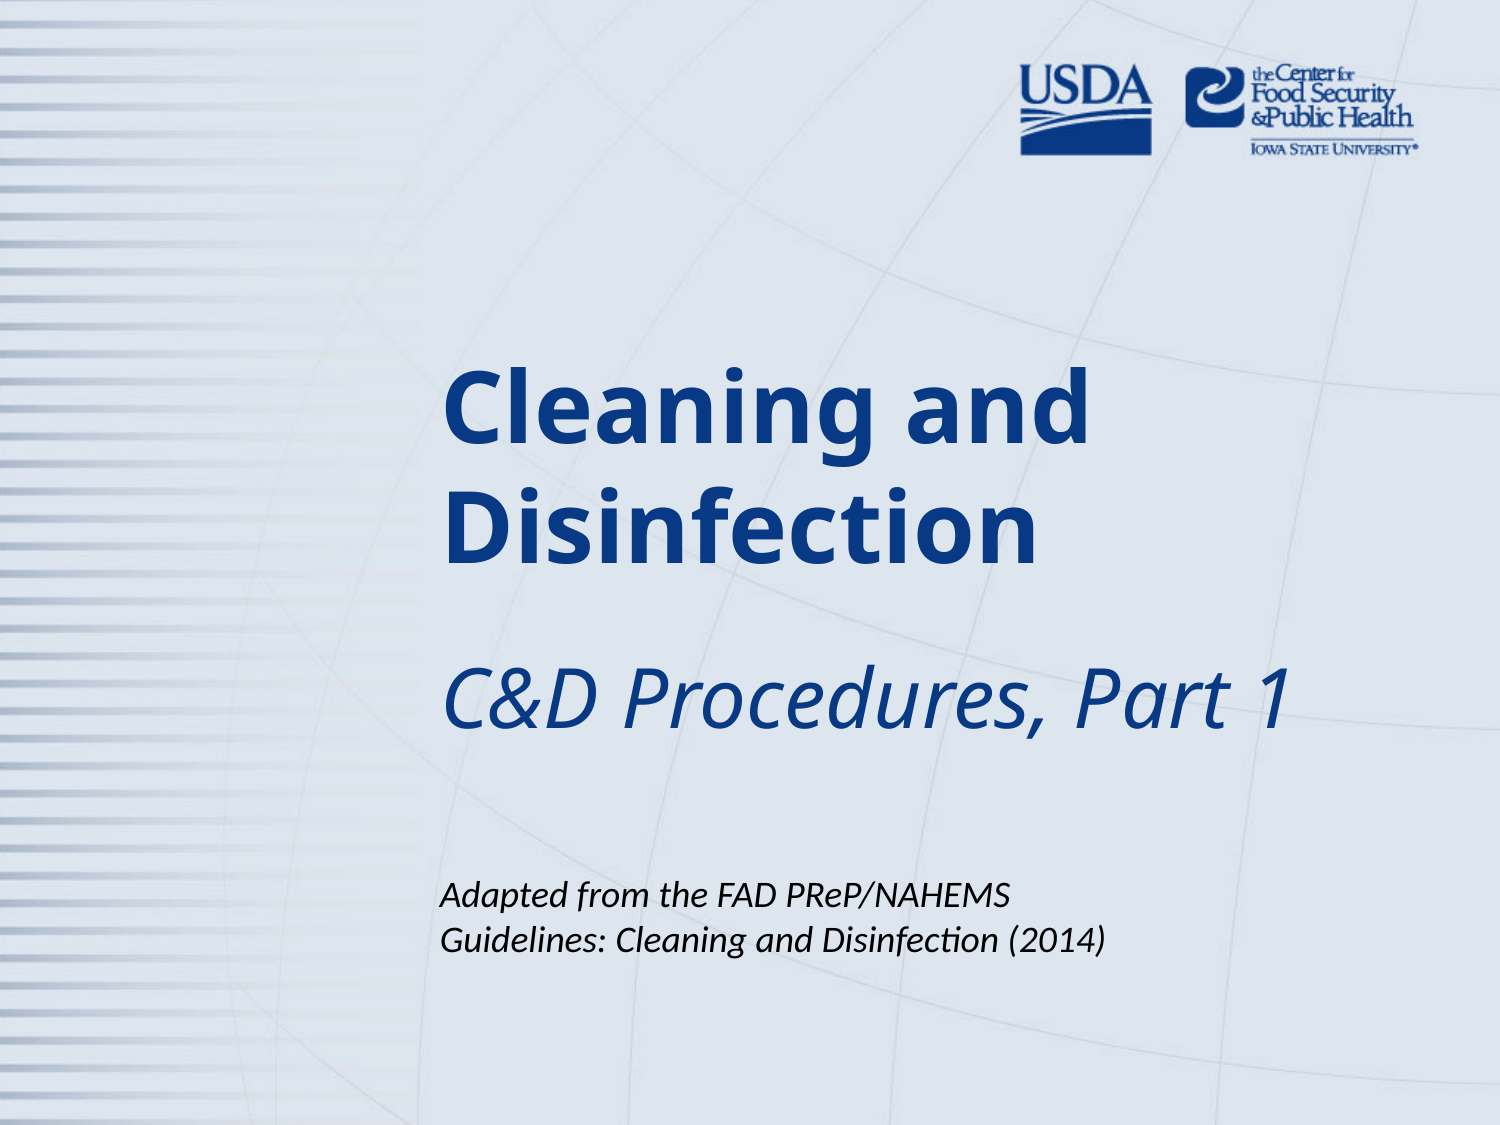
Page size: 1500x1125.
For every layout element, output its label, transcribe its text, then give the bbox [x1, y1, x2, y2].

picture [0, 0, 1500, 1125]
title Cleaning and Disinfection [425, 349, 1388, 591]
text_box Adapted from the FAD PReP/NAHEMS Guidelines: Cleaning and Disinfection (2014) [424, 862, 1388, 968]
subtitle C&D Procedures, Part 1 [425, 637, 1388, 800]
